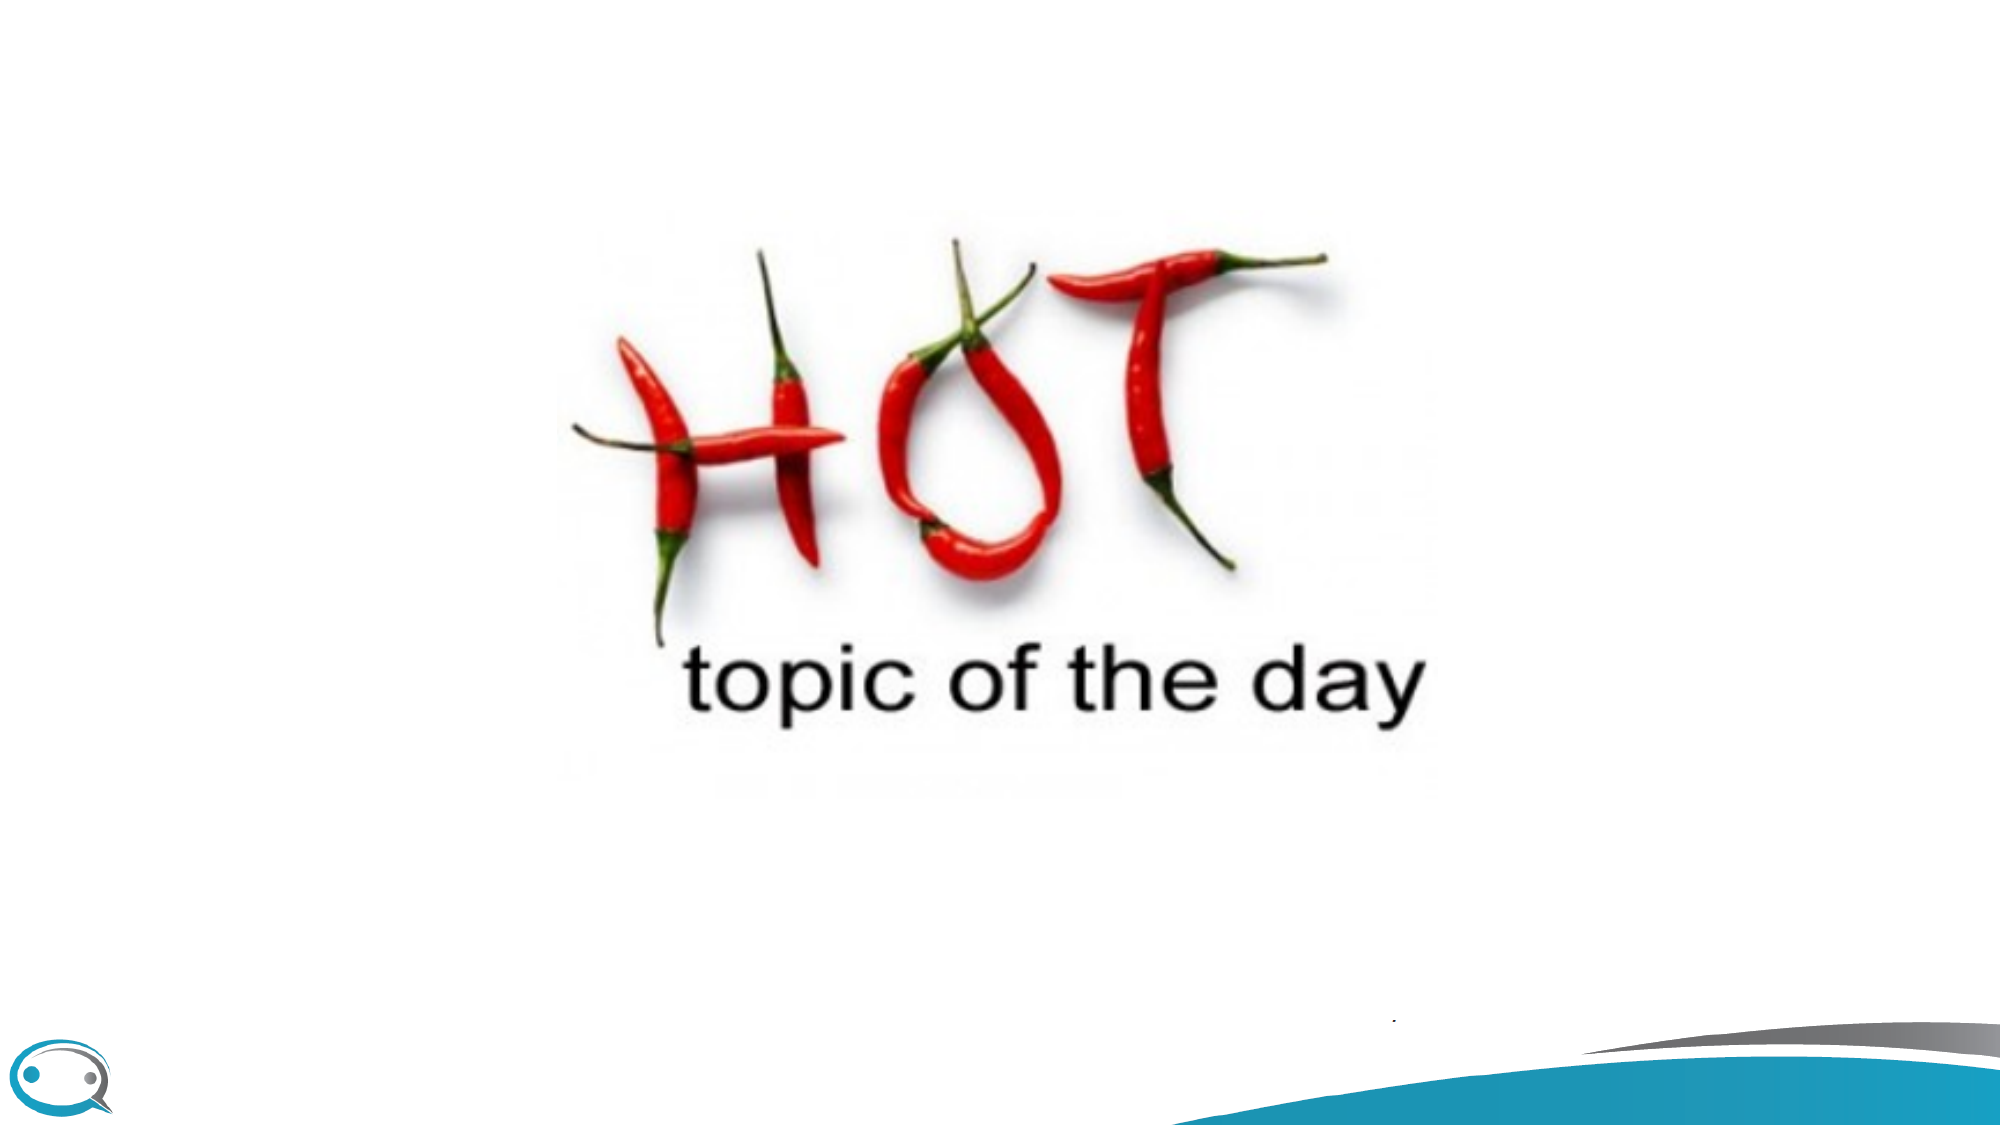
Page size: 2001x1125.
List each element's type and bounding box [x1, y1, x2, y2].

picture [556, 210, 1438, 799]
picture [8, 1037, 117, 1125]
picture [1165, 1020, 2000, 1125]
